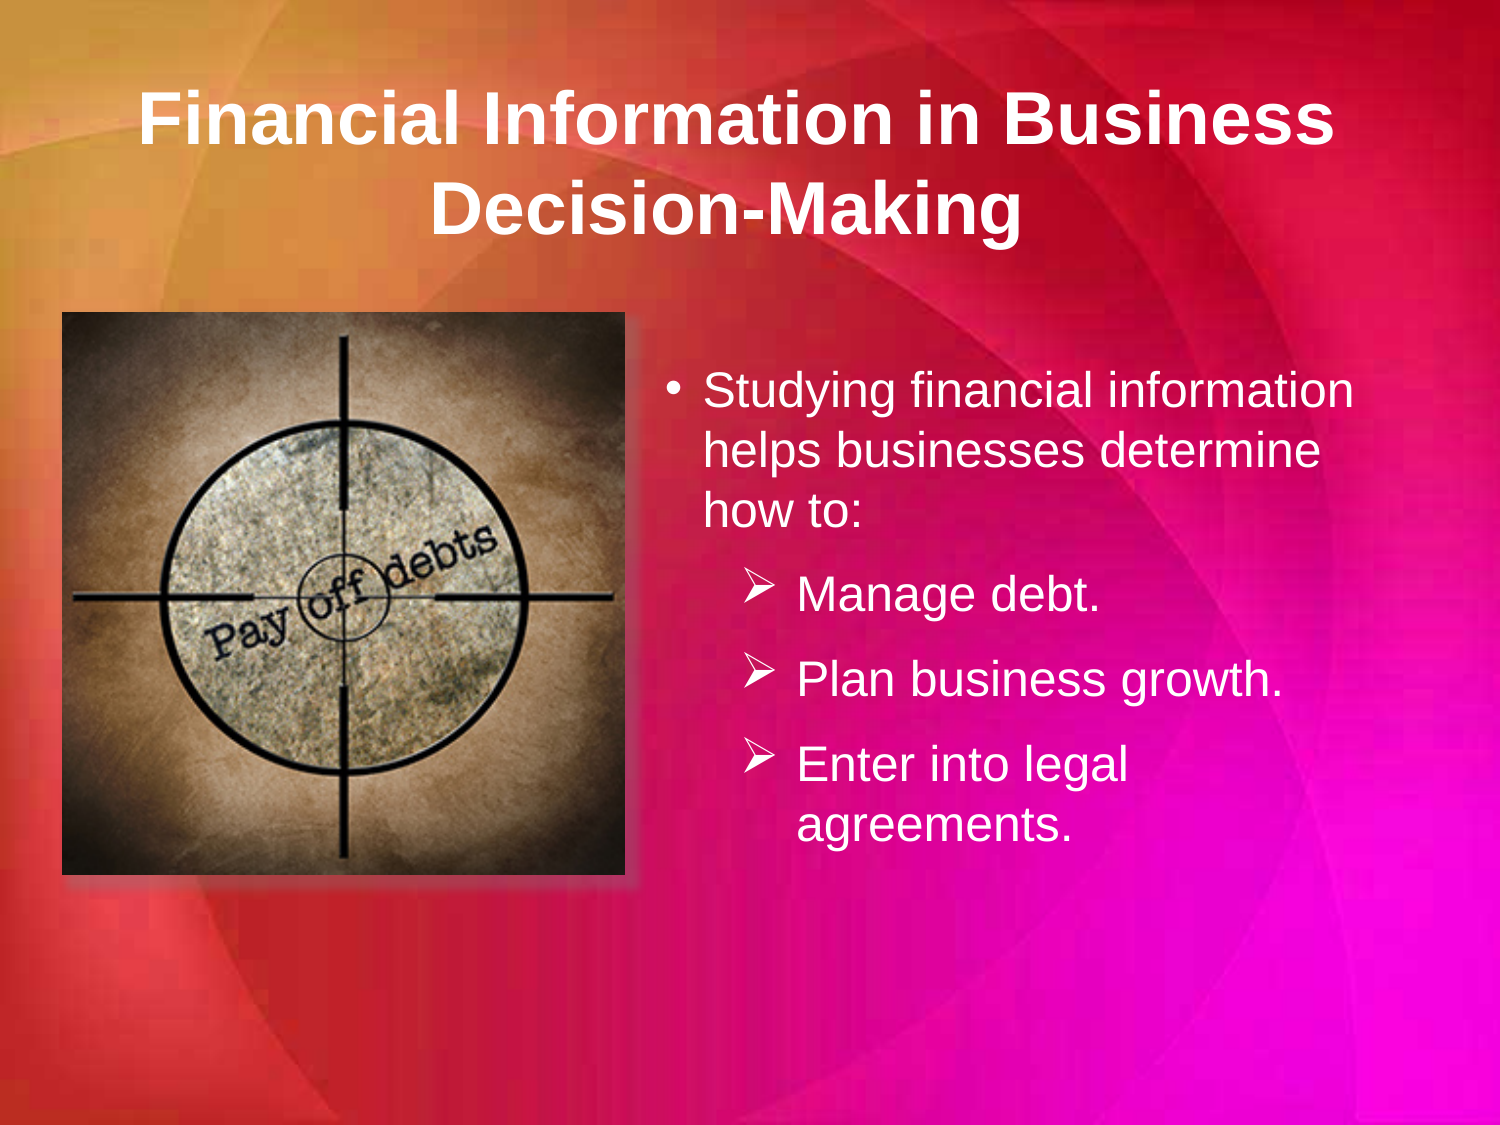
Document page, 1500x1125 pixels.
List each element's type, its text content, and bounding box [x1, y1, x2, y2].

picture [0, 0, 1500, 1125]
text_box Manage debt. Plan business growth. Enter into legal agreements. [649, 554, 1388, 860]
text_box Financial Information in Business Decision-Making [112, 62, 1363, 258]
text_box Studying financial information helps businesses determine how to: [649, 349, 1388, 545]
